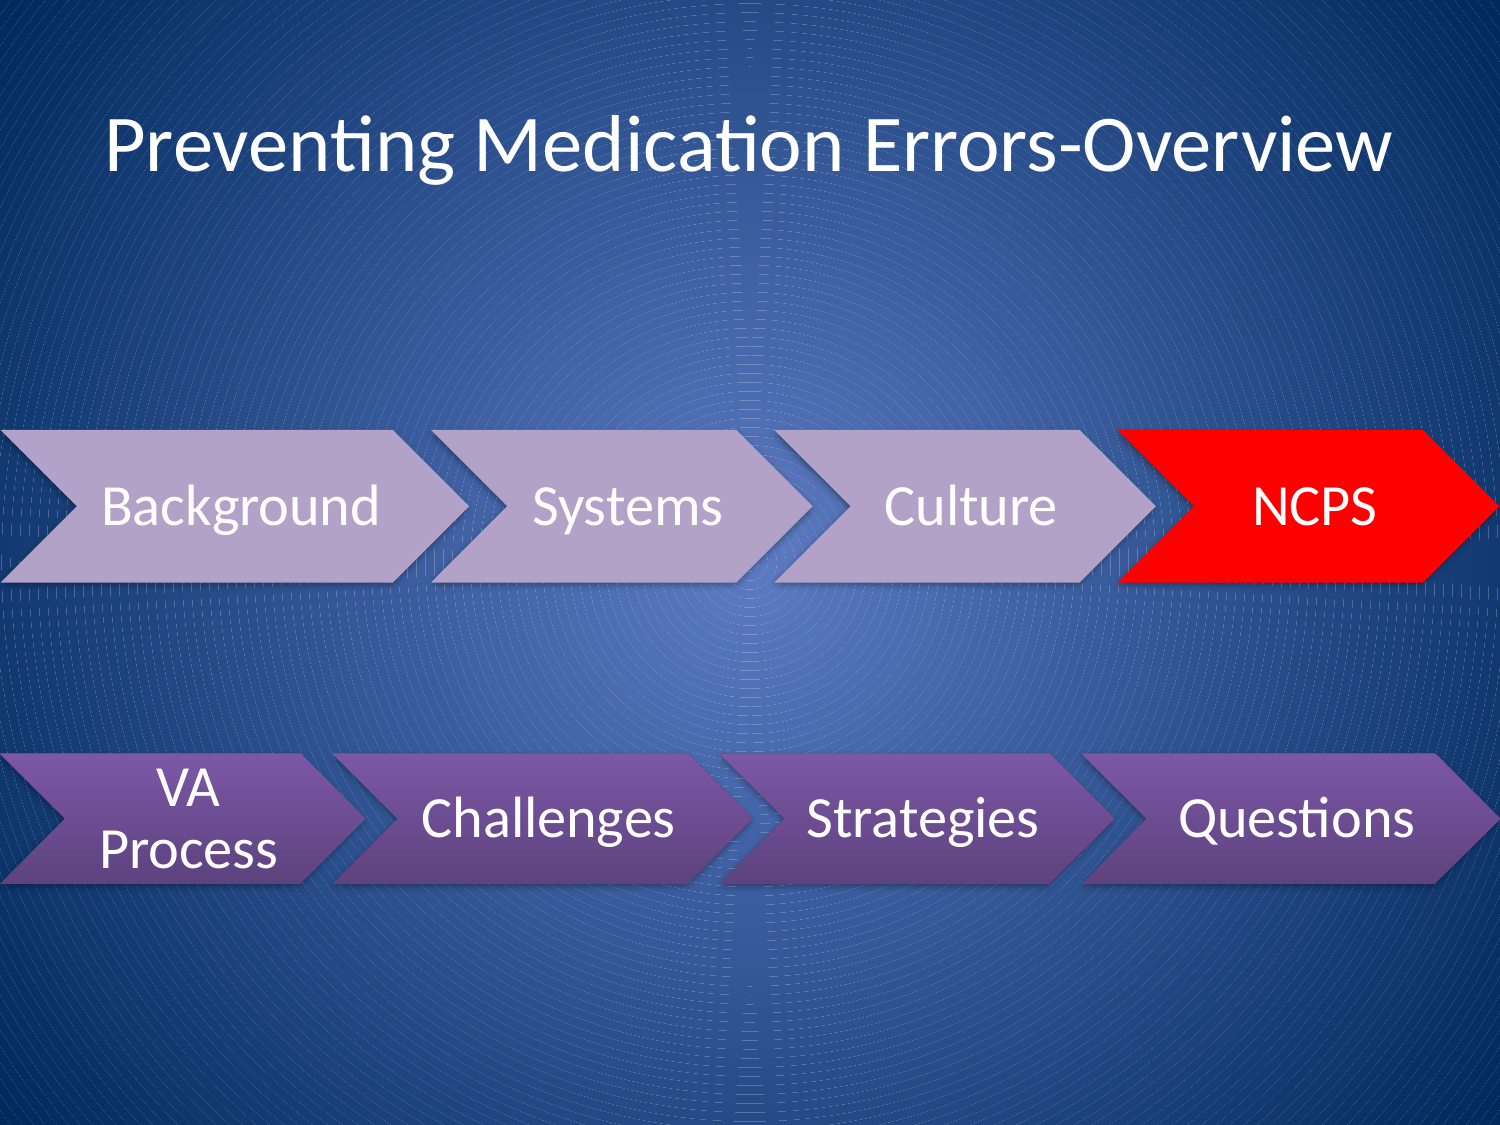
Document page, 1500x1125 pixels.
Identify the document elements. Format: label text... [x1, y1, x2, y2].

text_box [0, 720, 1500, 1026]
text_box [0, 299, 1500, 713]
title Preventing Medication Errors-Overview [75, 45, 1425, 233]
